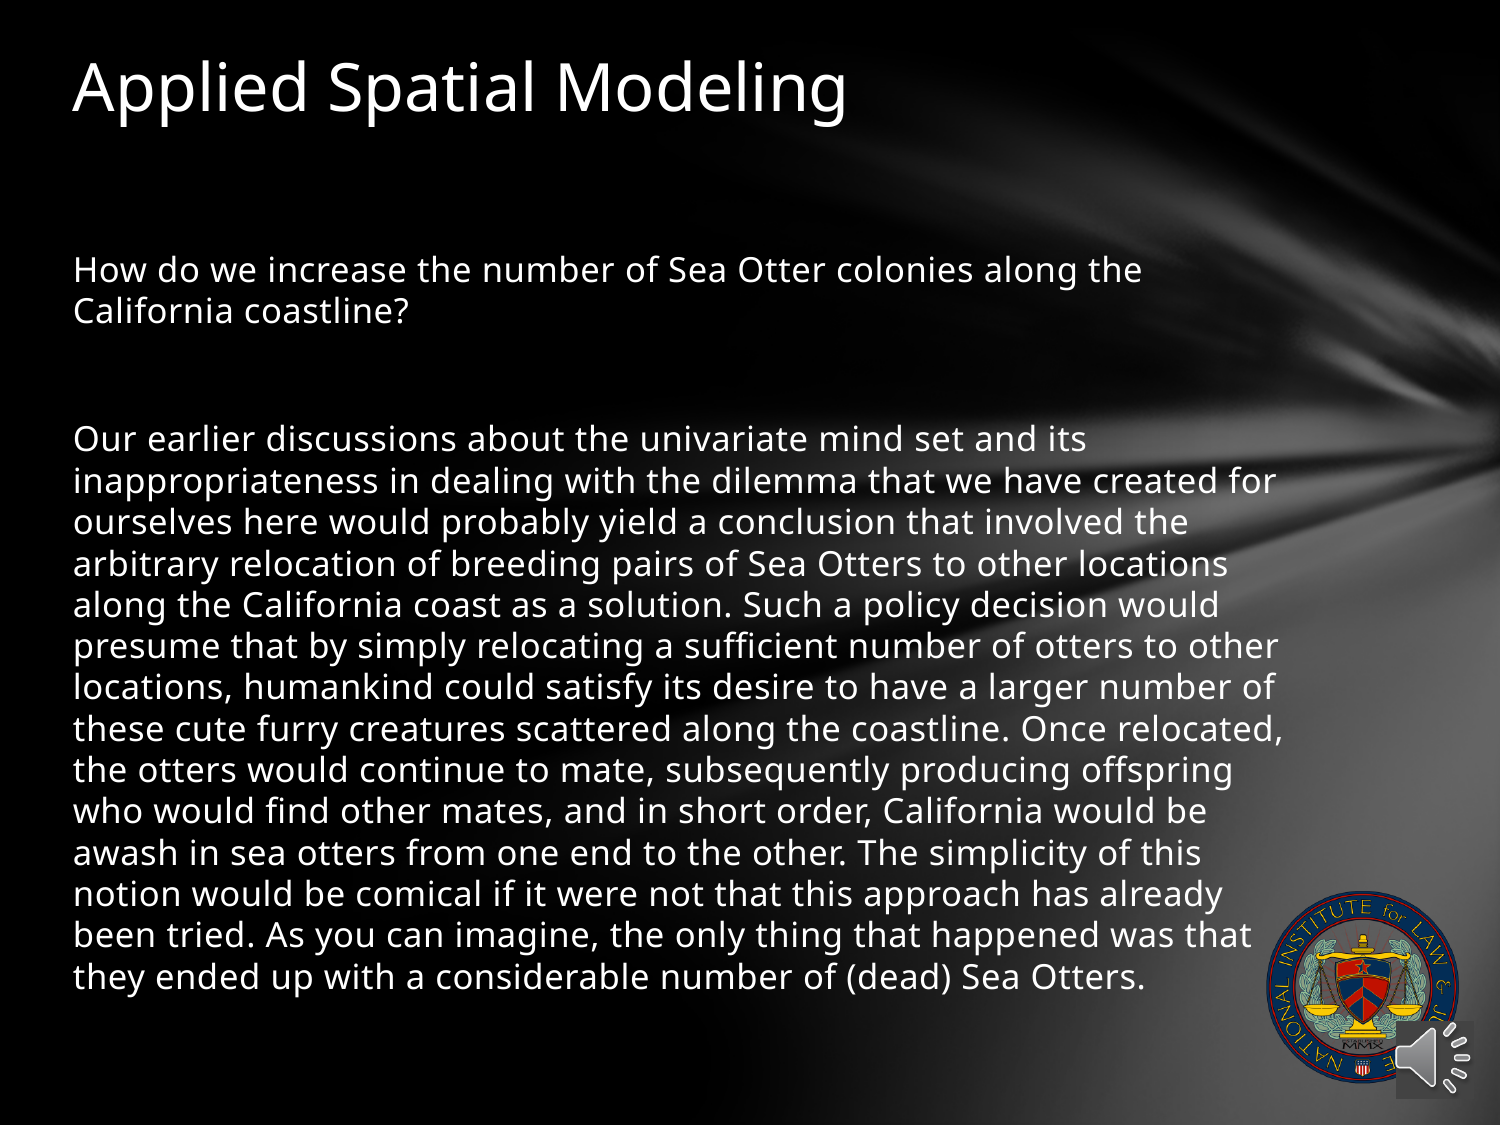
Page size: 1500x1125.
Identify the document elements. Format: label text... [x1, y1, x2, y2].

list How do we increase the number of Sea Otter colonies along the California coastline? Our earlier discussions about the univariate mind set and its inappropriateness in dealing with the dilemma that we have created for ourselves here would probably yield a conclusion that involved the arbitrary relocation of breeding pairs of Sea Otters to other locations along the California coast as a solution. Such a policy decision would presume that by simply relocating a sufficient number of otters to other locations, humankind could satisfy its desire to have a larger number of these cute furry creatures scattered along the coastline. Once relocated, the otters would continue to mate, subsequently producing offspring who would find other mates, and in short order, California would be awash in sea otters from one end to the other. The simplicity of this notion would be comical if it were not that this approach has already been tried. As you can imagine, the only thing that happened was that they ended up with a considerable number of (dead) Sea Otters. [57, 239, 1318, 1015]
picture [1262, 887, 1476, 1101]
title Applied Spatial Modeling [57, 37, 1318, 213]
